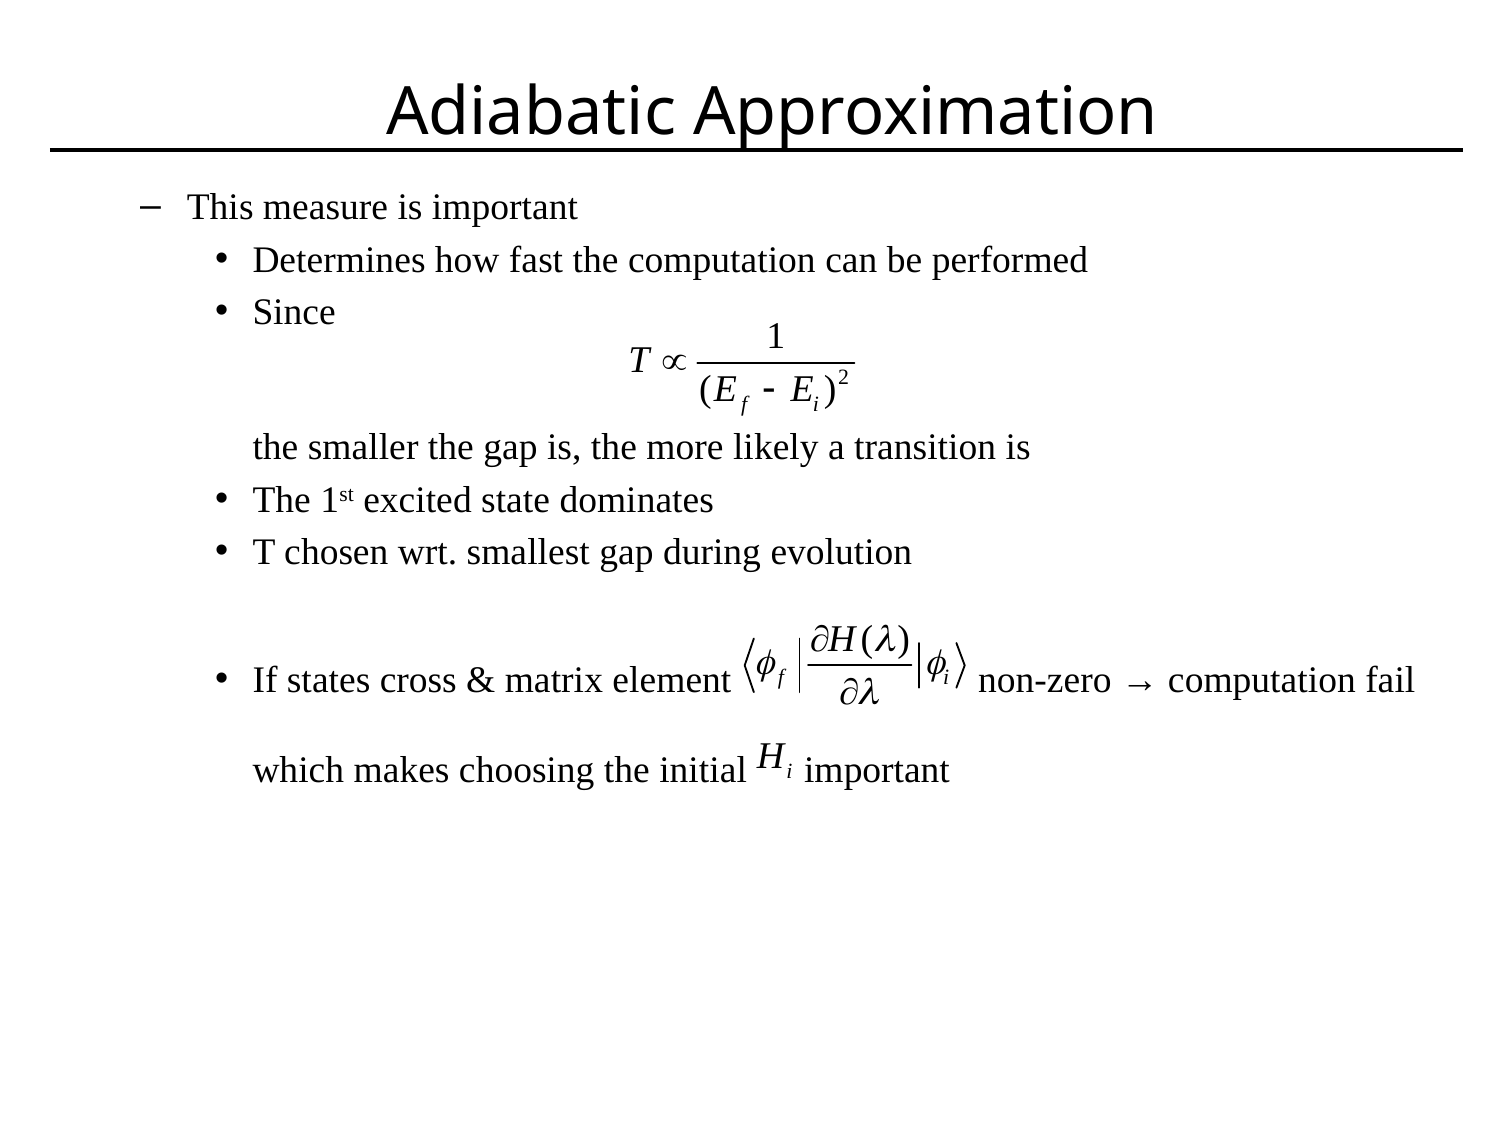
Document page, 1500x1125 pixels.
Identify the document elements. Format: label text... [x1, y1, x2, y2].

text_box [624, 312, 862, 423]
title Adiabatic Approximation [0, 37, 1500, 188]
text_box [737, 614, 974, 713]
list This measure is important Determines how fast the computation can be performed Since the smaller the gap is, the more likely a transition is The 1st excited state dominates T chosen wrt. smallest gap during evolution If states cross & matrix element non-zero → computation fail which makes choosing the initial important [50, 174, 1475, 1100]
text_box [749, 730, 801, 788]
